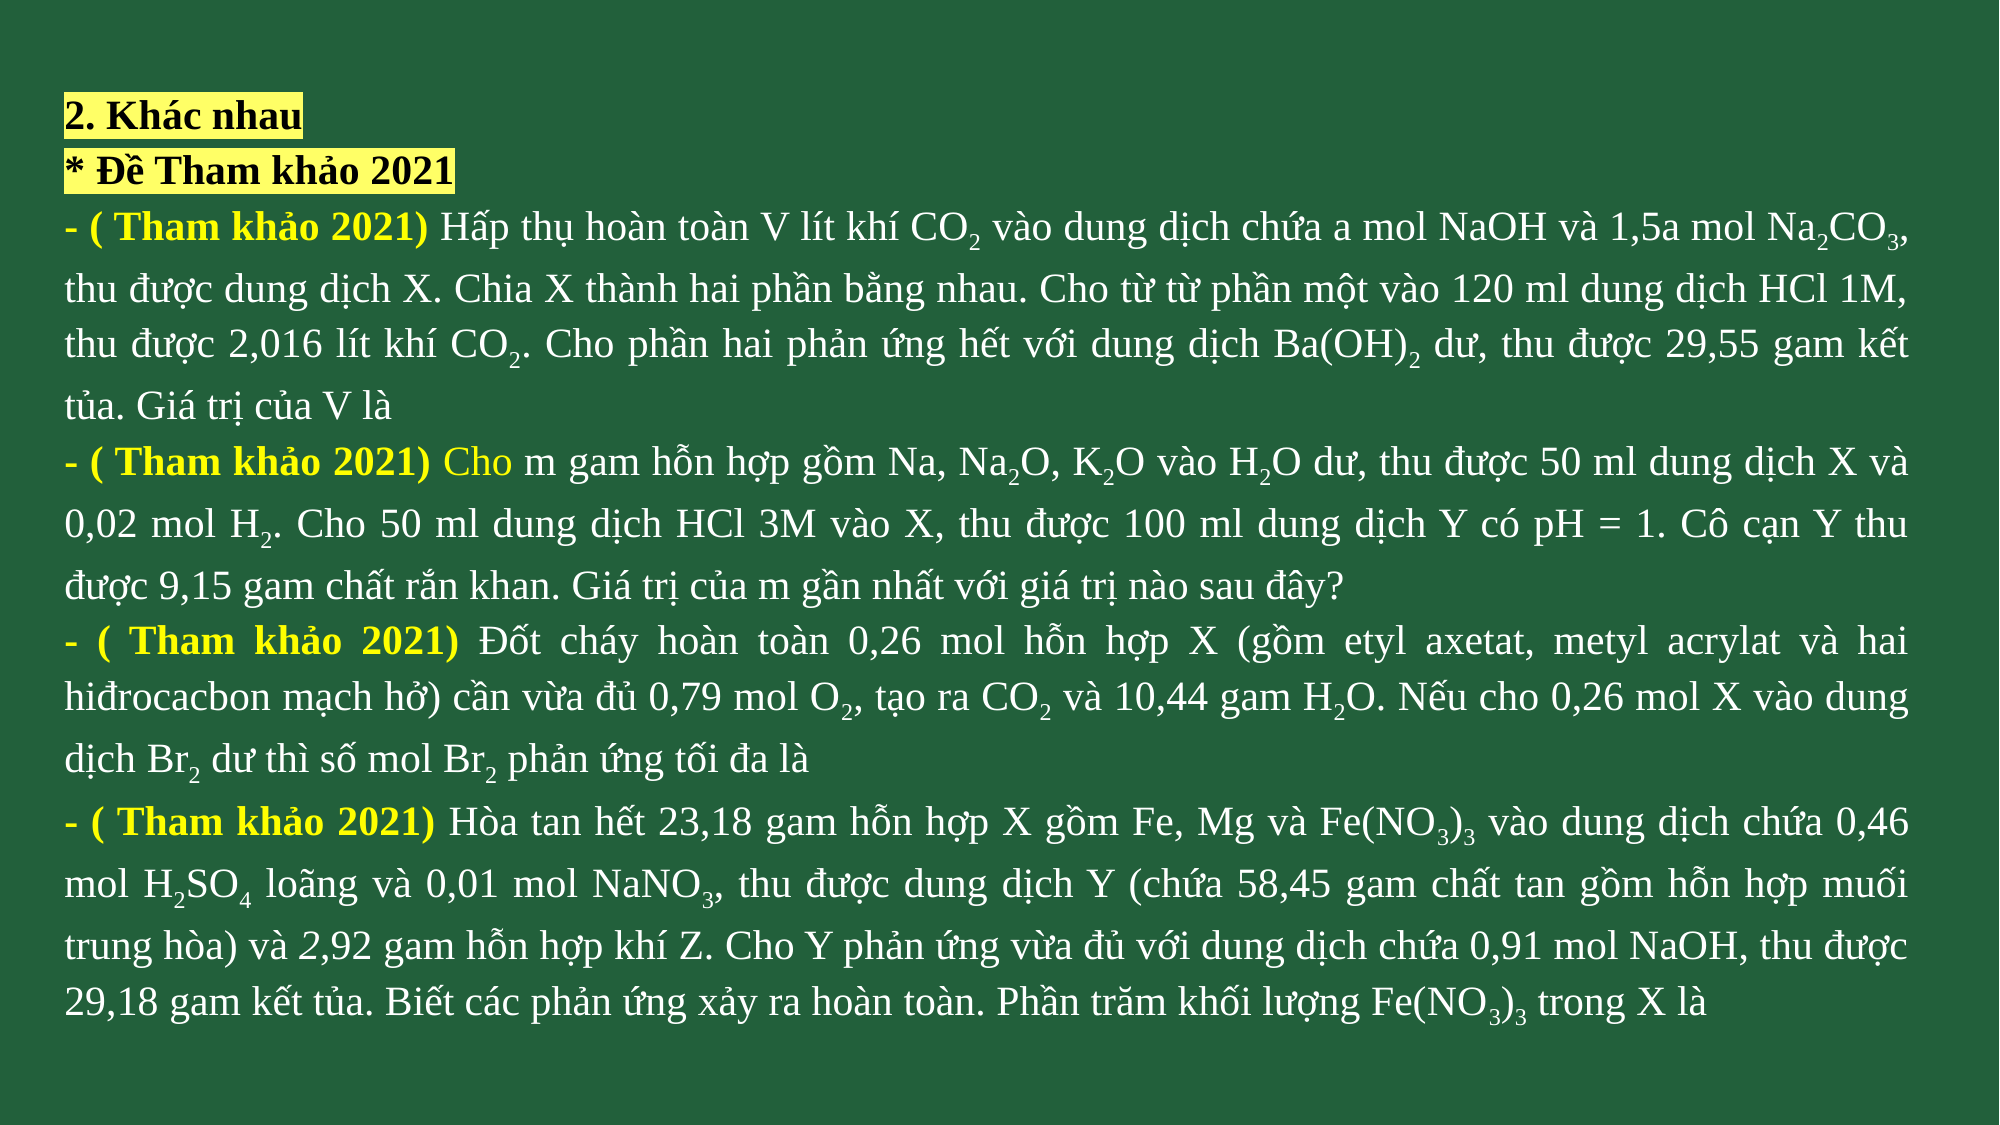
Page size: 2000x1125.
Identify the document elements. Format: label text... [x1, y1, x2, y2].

text_box 2. Khác nhau * Đề Tham khảo 2021 - ( Tham khảo 2021) Hấp thụ hoàn toàn V lít khí CO2 vào dung dịch chứa a mol NaOH và 1,5a mol Na2CO3, thu được dung dịch X. Chia X thành hai phần bằng nhau. Cho từ từ phần một vào 120 ml dung dịch HCl 1M, thu được 2,016 lít khí CO2. Cho phần hai phản ứng hết với dung dịch Ba(OH)2 dư, thu được 29,55 gam kết tủa. Giá trị của V là - ( Tham khảo 2021) Cho m gam hỗn hợp gồm Na, Na2O, K2O vào H2O dư, thu được 50 ml dung dịch X và 0,02 mol H2. Cho 50 ml dung dịch HCl 3M vào X, thu được 100 ml dung dịch Y có pH = 1. Cô cạn Y thu được 9,15 gam chất rắn khan. Giá trị của m gần nhất với giá trị nào sau đây? - ( Tham khảo 2021) Đốt cháy hoàn toàn 0,26 mol hỗn hợp X (gồm etyl axetat, metyl acrylat và hai hiđrocacbon mạch hở) cần vừa đủ 0,79 mol O2, tạo ra CO2 và 10,44 gam H2O. Nếu cho 0,26 mol X vào dung dịch Br2 dư thì số mol Br2 phản ứng tối đa là - ( Tham khảo 2021) Hòa tan hết 23,18 gam hỗn hợp X gồm Fe, Mg và Fe(NO3)3 vào dung dịch chứa 0,46 mol H2SO4 loãng và 0,01 mol NaNO3, thu được dung dịch Y (chứa 58,45 gam chất tan gồm hỗn hợp muối trung hòa) và 2,92 gam hỗn hợp khí Z. Cho Y phản ứng vừa đủ với dung dịch chứa 0,91 mol NaOH, thu được 29,18 gam kết tủa. Biết các phản ứng xảy ra hoàn toàn. Phần trăm khối lượng Fe(NO3)3 trong X là [49, 75, 1925, 1125]
